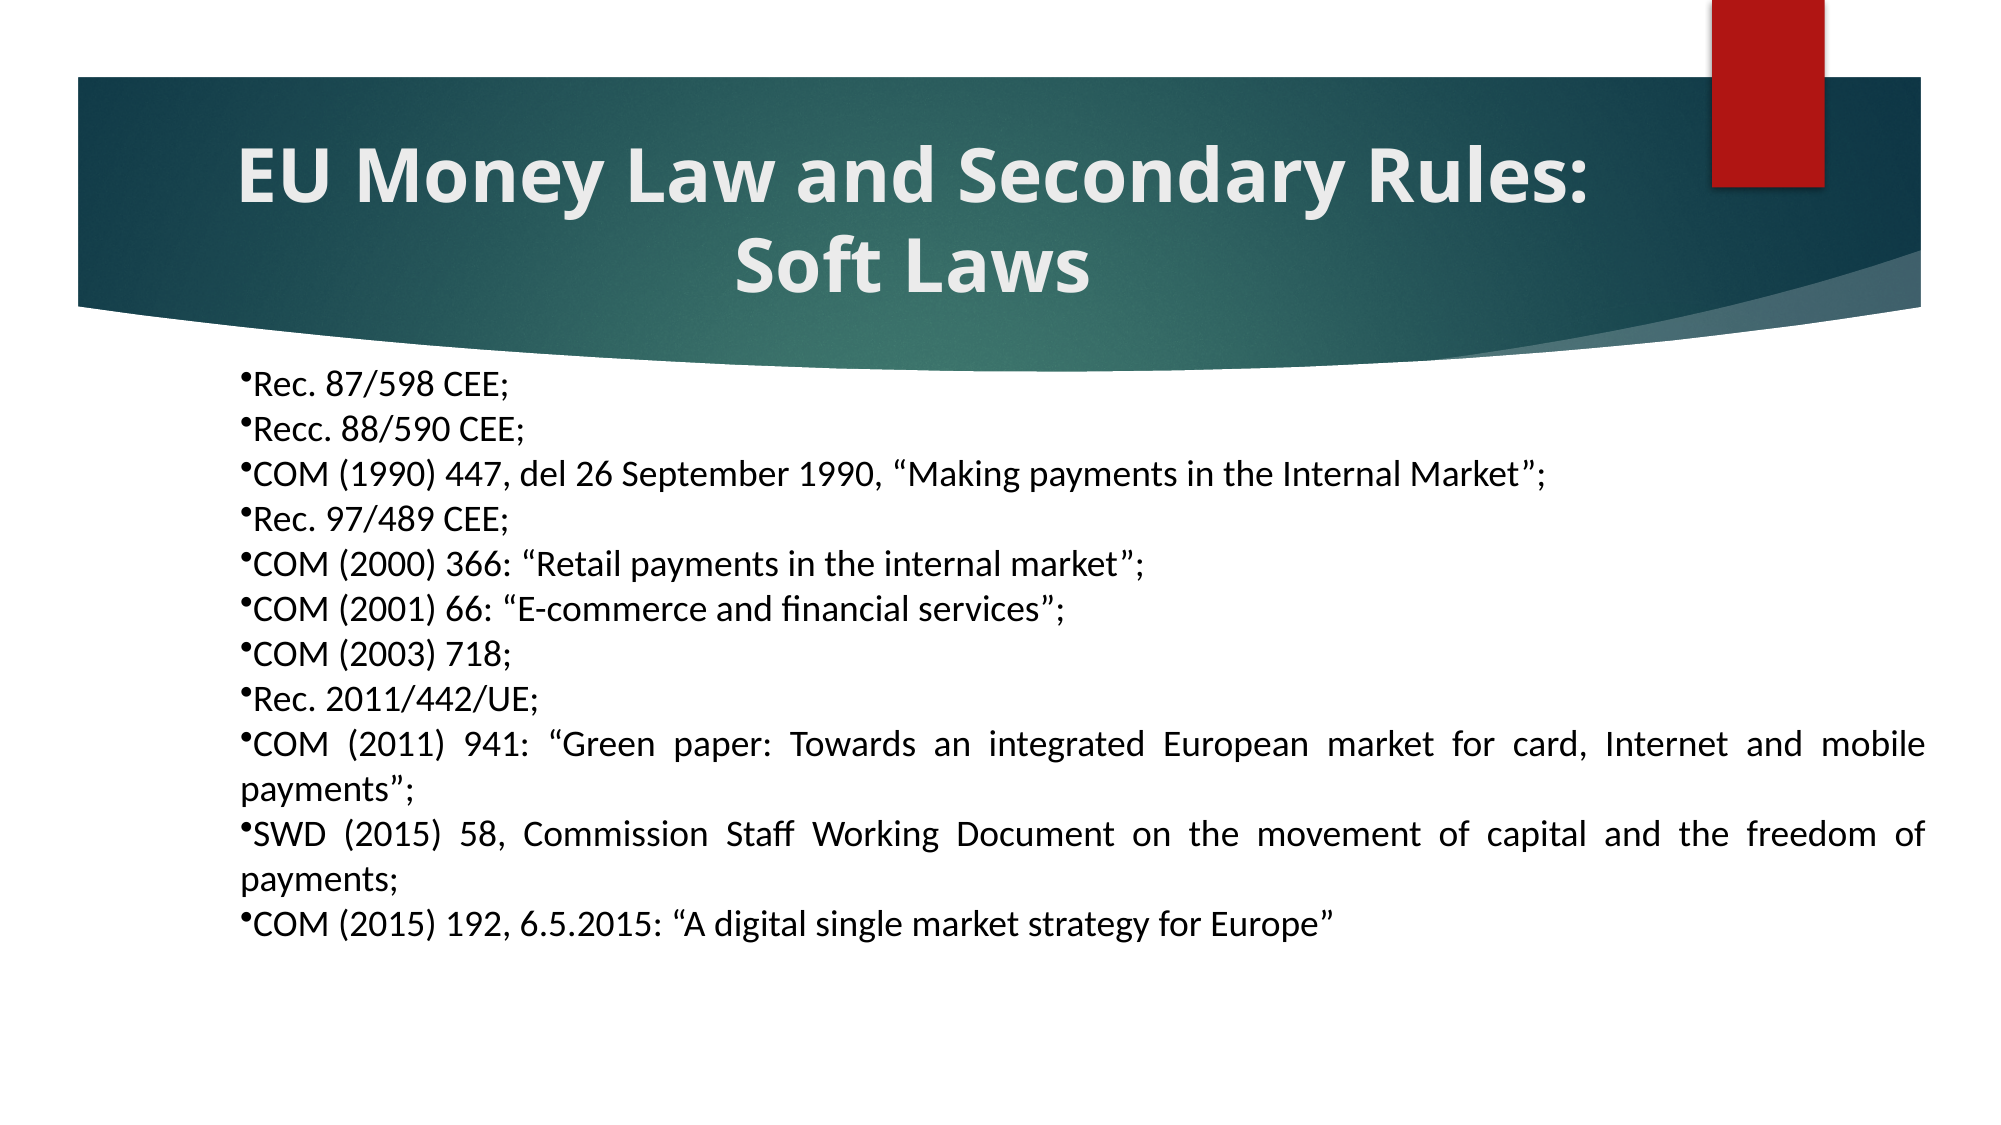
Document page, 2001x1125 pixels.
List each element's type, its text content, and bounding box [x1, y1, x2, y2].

title EU Money Law and Secondary Rules: Soft Laws [189, 159, 1638, 276]
list Rec. 87/598 CEE; Recc. 88/590 CEE; COM (1990) 447, del 26 September 1990, “Making payments in the Internal Market”; Rec. 97/489 CEE; COM (2000) 366: “Retail payments in the internal market”; COM (2001) 66: “E-commerce and financial services”; COM (2003) 718; Rec. 2011/442/UE; COM (2011) 941: “Green paper: Towards an integrated European market for card, Internet and mobile payments”; SWD (2015) 58, Commission Staff Working Document on the movement of capital and the freedom of payments; COM (2015) 192, 6.5.2015: “A digital single market strategy for Europe” [225, 342, 1943, 996]
